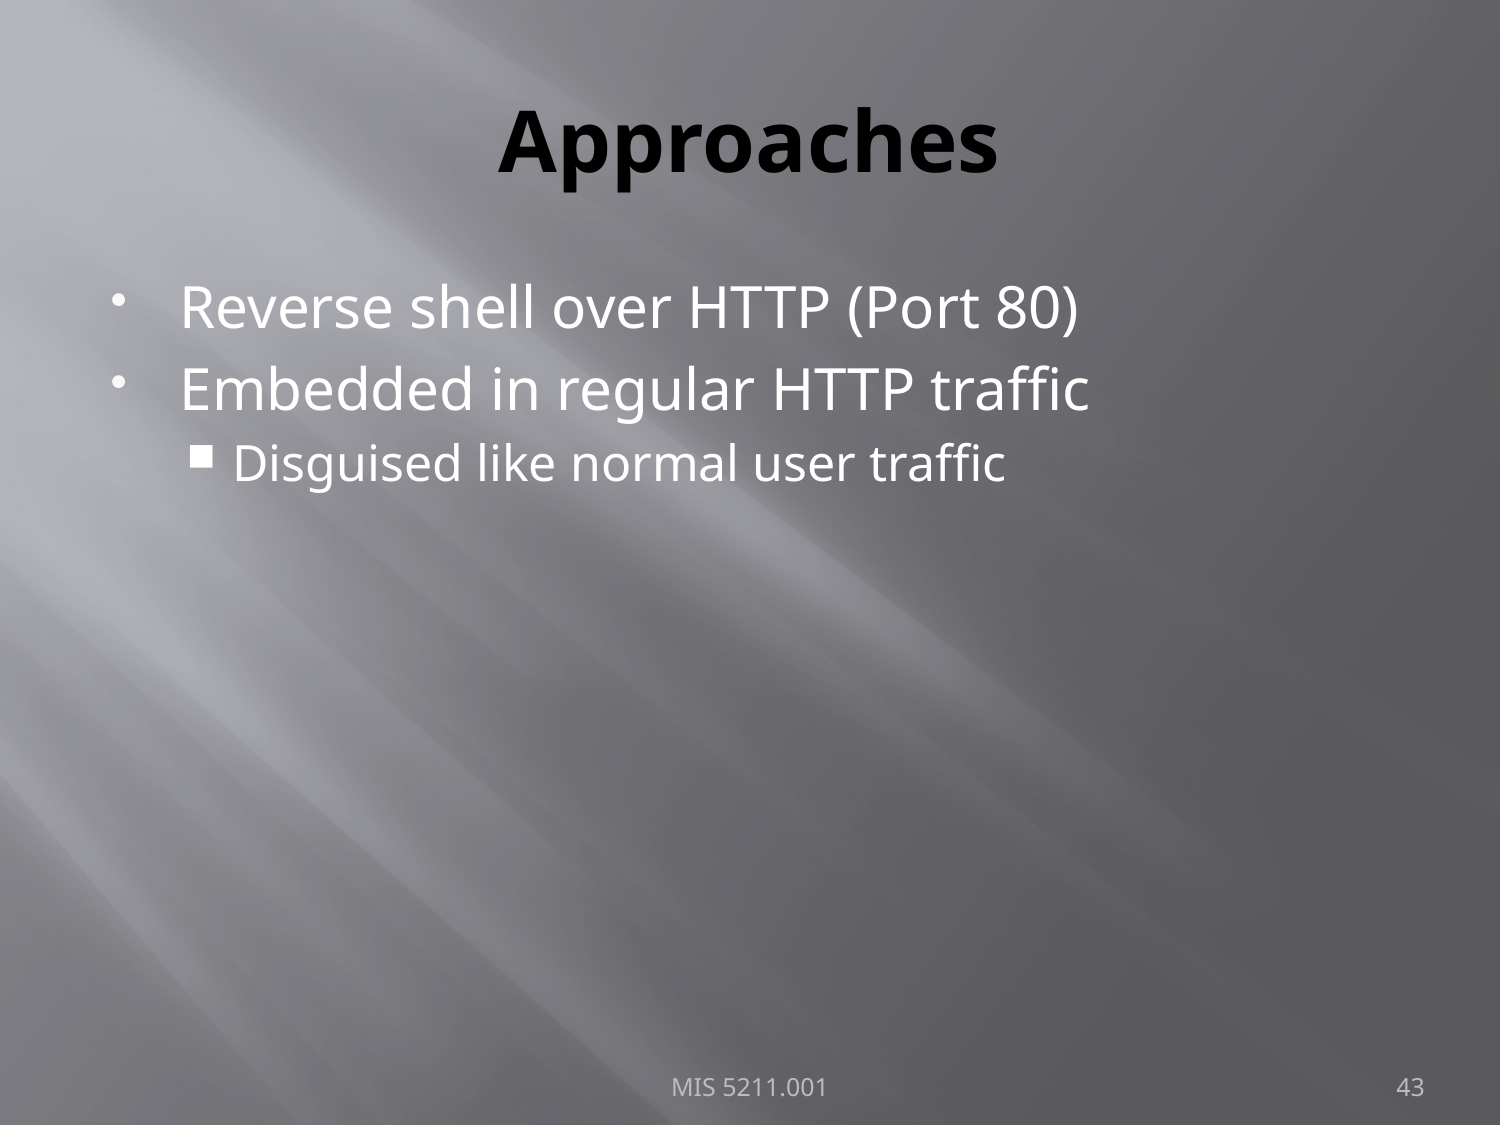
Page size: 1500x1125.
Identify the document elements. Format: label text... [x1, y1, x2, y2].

slide_number 43 [1299, 1052, 1425, 1113]
list Reverse shell over HTTP (Port 80) Embedded in regular HTTP traffic Disguised like normal user traffic [75, 262, 1425, 1035]
title Approaches [75, 45, 1425, 233]
footer MIS 5211.001 [512, 1052, 988, 1113]
